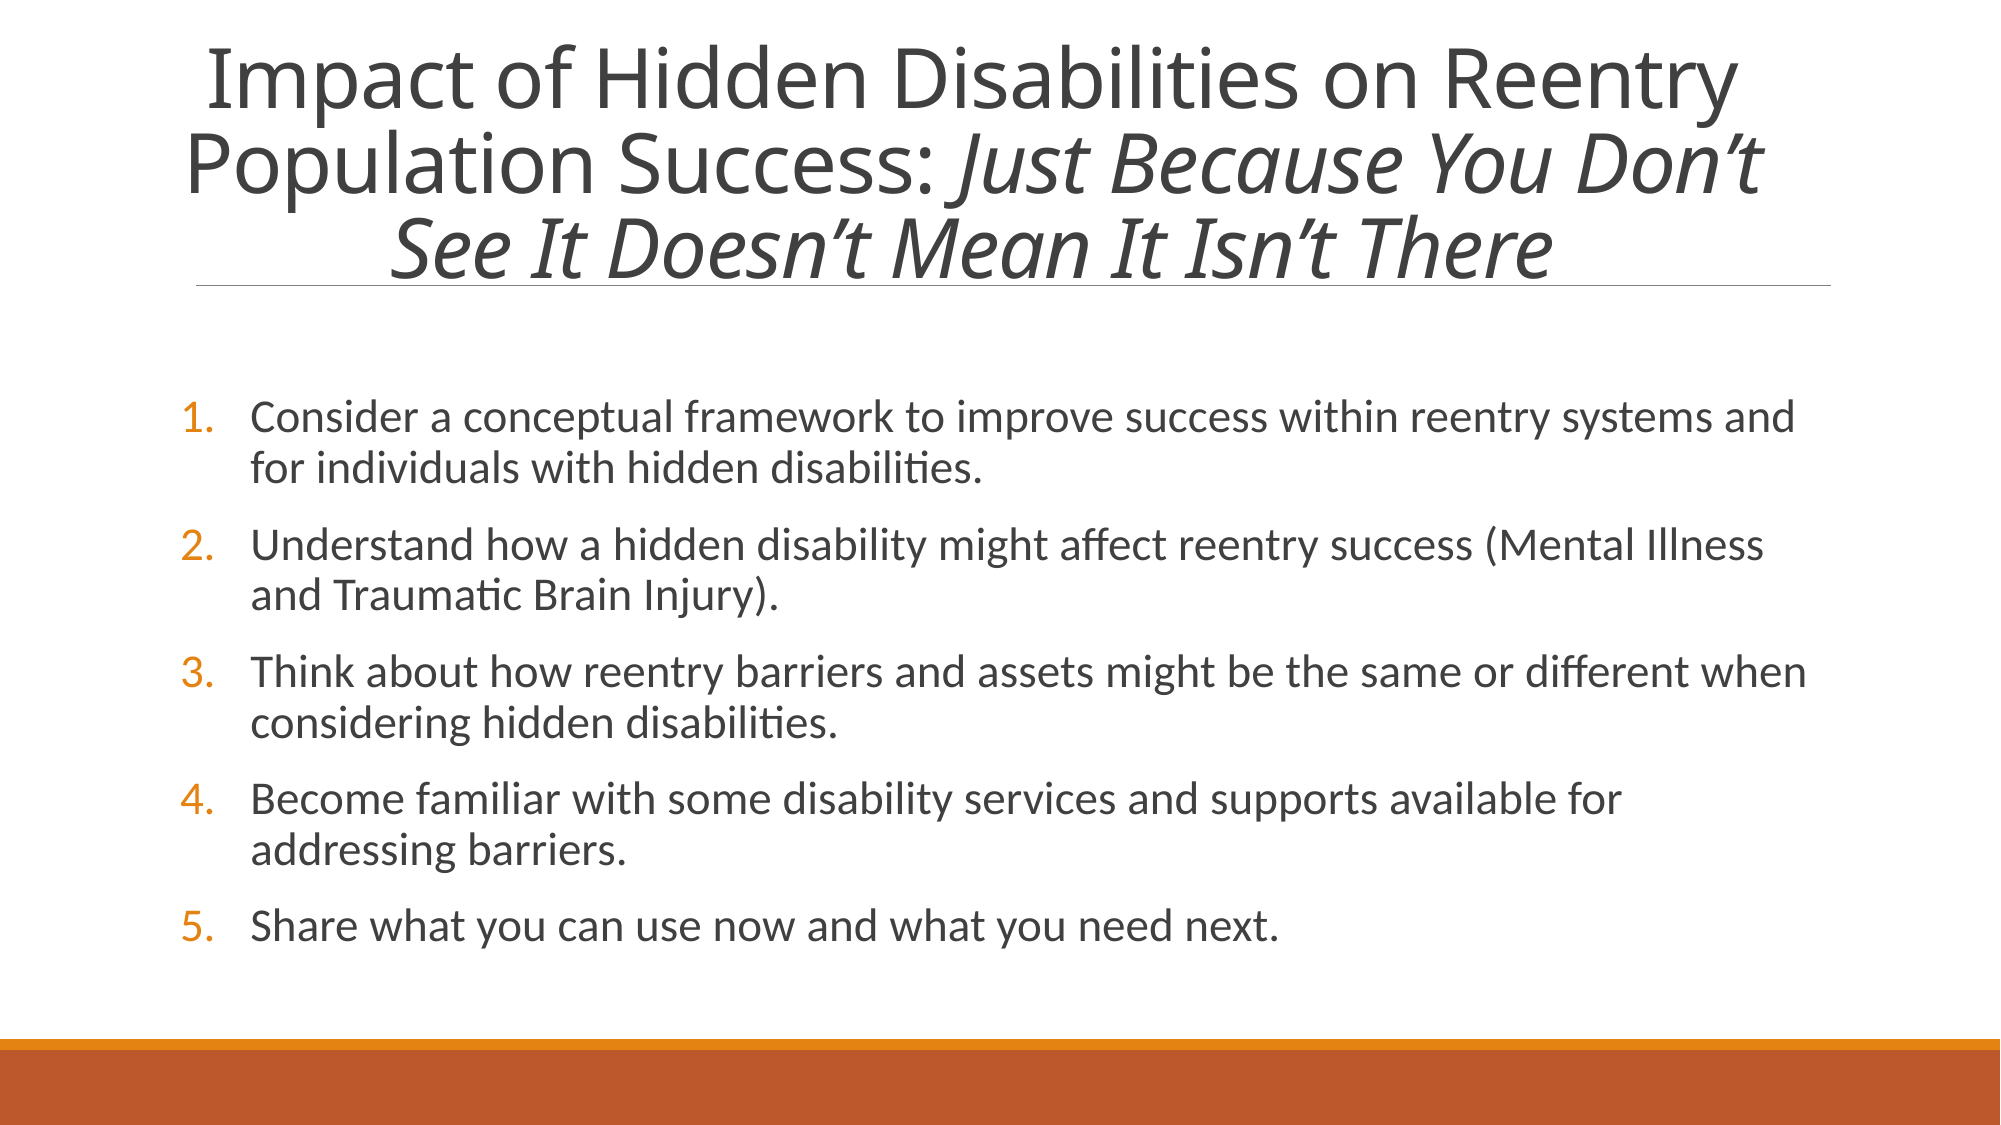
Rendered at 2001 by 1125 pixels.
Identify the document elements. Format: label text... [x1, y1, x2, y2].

title Impact of Hidden Disabilities on Reentry Population Success: Just Because You Don’t See It Doesn’t Mean It Isn’t There [148, 15, 1798, 303]
list Consider a conceptual framework to improve success within reentry systems and for individuals with hidden disabilities. Understand how a hidden disability might affect reentry success (Mental Illness and Traumatic Brain Injury). Think about how reentry barriers and assets might be the same or different when considering hidden disabilities. Become familiar with some disability services and supports available for addressing barriers. Share what you can use now and what you need next. [180, 302, 1830, 963]
